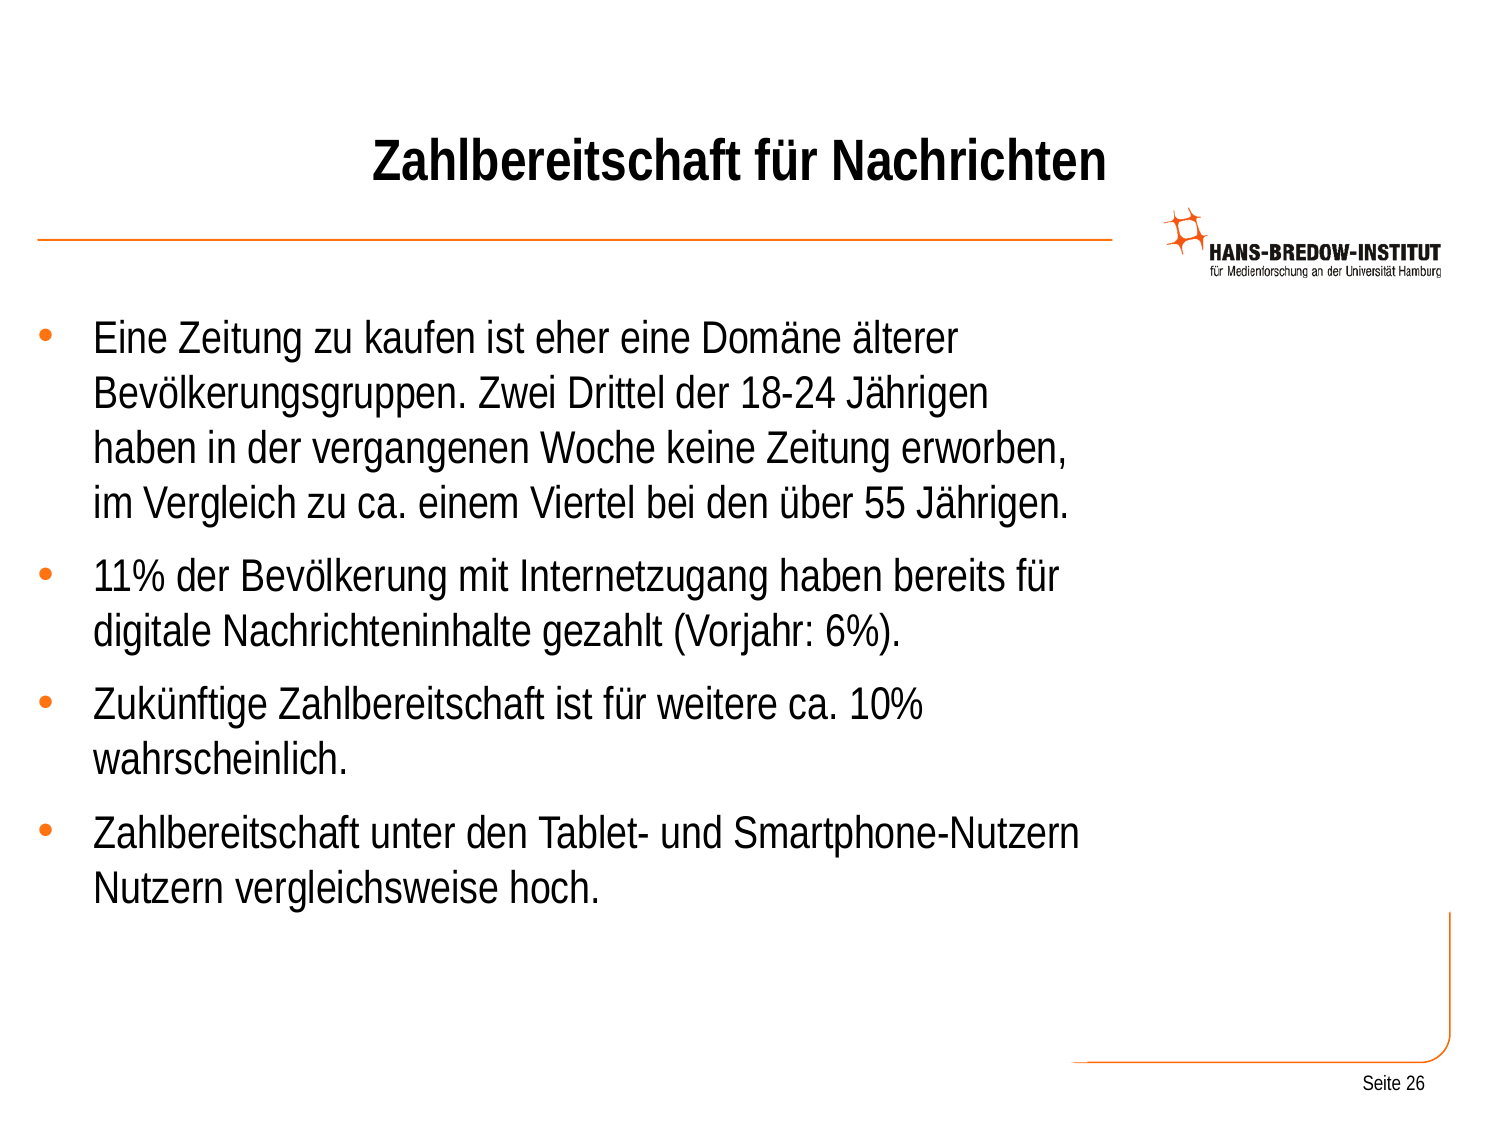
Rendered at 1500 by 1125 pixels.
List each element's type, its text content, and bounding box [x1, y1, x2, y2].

title Zahlbereitschaft für Nachrichten [41, 37, 1454, 200]
list Eine Zeitung zu kaufen ist eher eine Domäne älterer Bevölkerungsgruppen. Zwei Drittel der 18-24 Jährigen haben in der vergangenen Woche keine Zeitung erworben, im Vergleich zu ca. einem Viertel bei den über 55 Jährigen. 11% der Bevölkerung mit Internetzugang haben bereits für digitale Nachrichteninhalte gezahlt (Vorjahr: 6%). Zukünftige Zahlbereitschaft ist für weitere ca. 10% wahrscheinlich. Zahlbereitschaft unter den Tablet- und Smartphone-Nutzern Nutzern vergleichsweise hoch. [37, 299, 1117, 1038]
picture [1163, 207, 1441, 278]
slide_number Seite 26 [1299, 1062, 1425, 1113]
